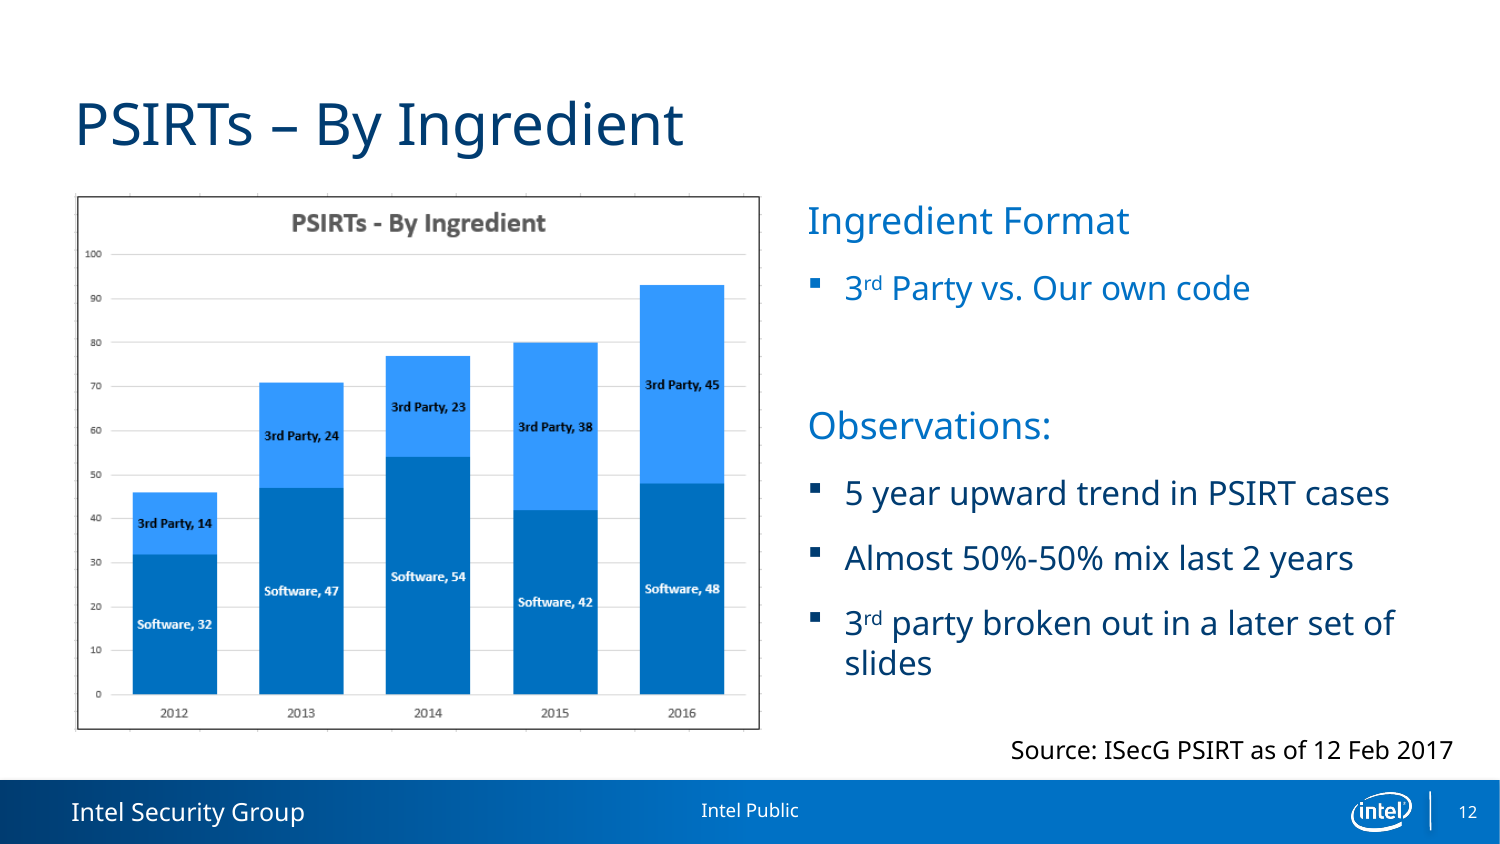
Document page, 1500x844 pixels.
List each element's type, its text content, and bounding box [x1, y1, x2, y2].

text_box Source: ISecG PSIRT as of 12 Feb 2017 [956, 726, 1470, 772]
title PSIRTs – By Ingredient [74, 50, 1425, 194]
footer Intel Public [512, 791, 988, 837]
slide_number 12 [1127, 791, 1478, 837]
list Ingredient Format 3rd Party vs. Our own code Observations: 5 year upward trend in PSIRT cases Almost 50%-50% mix last 2 years 3rd party broken out in a later set of slides Software = # product vulnerabilities reported externally (PSIRT) that had previously been found internally (Bugzilla) [807, 197, 1478, 732]
picture [74, 192, 763, 733]
